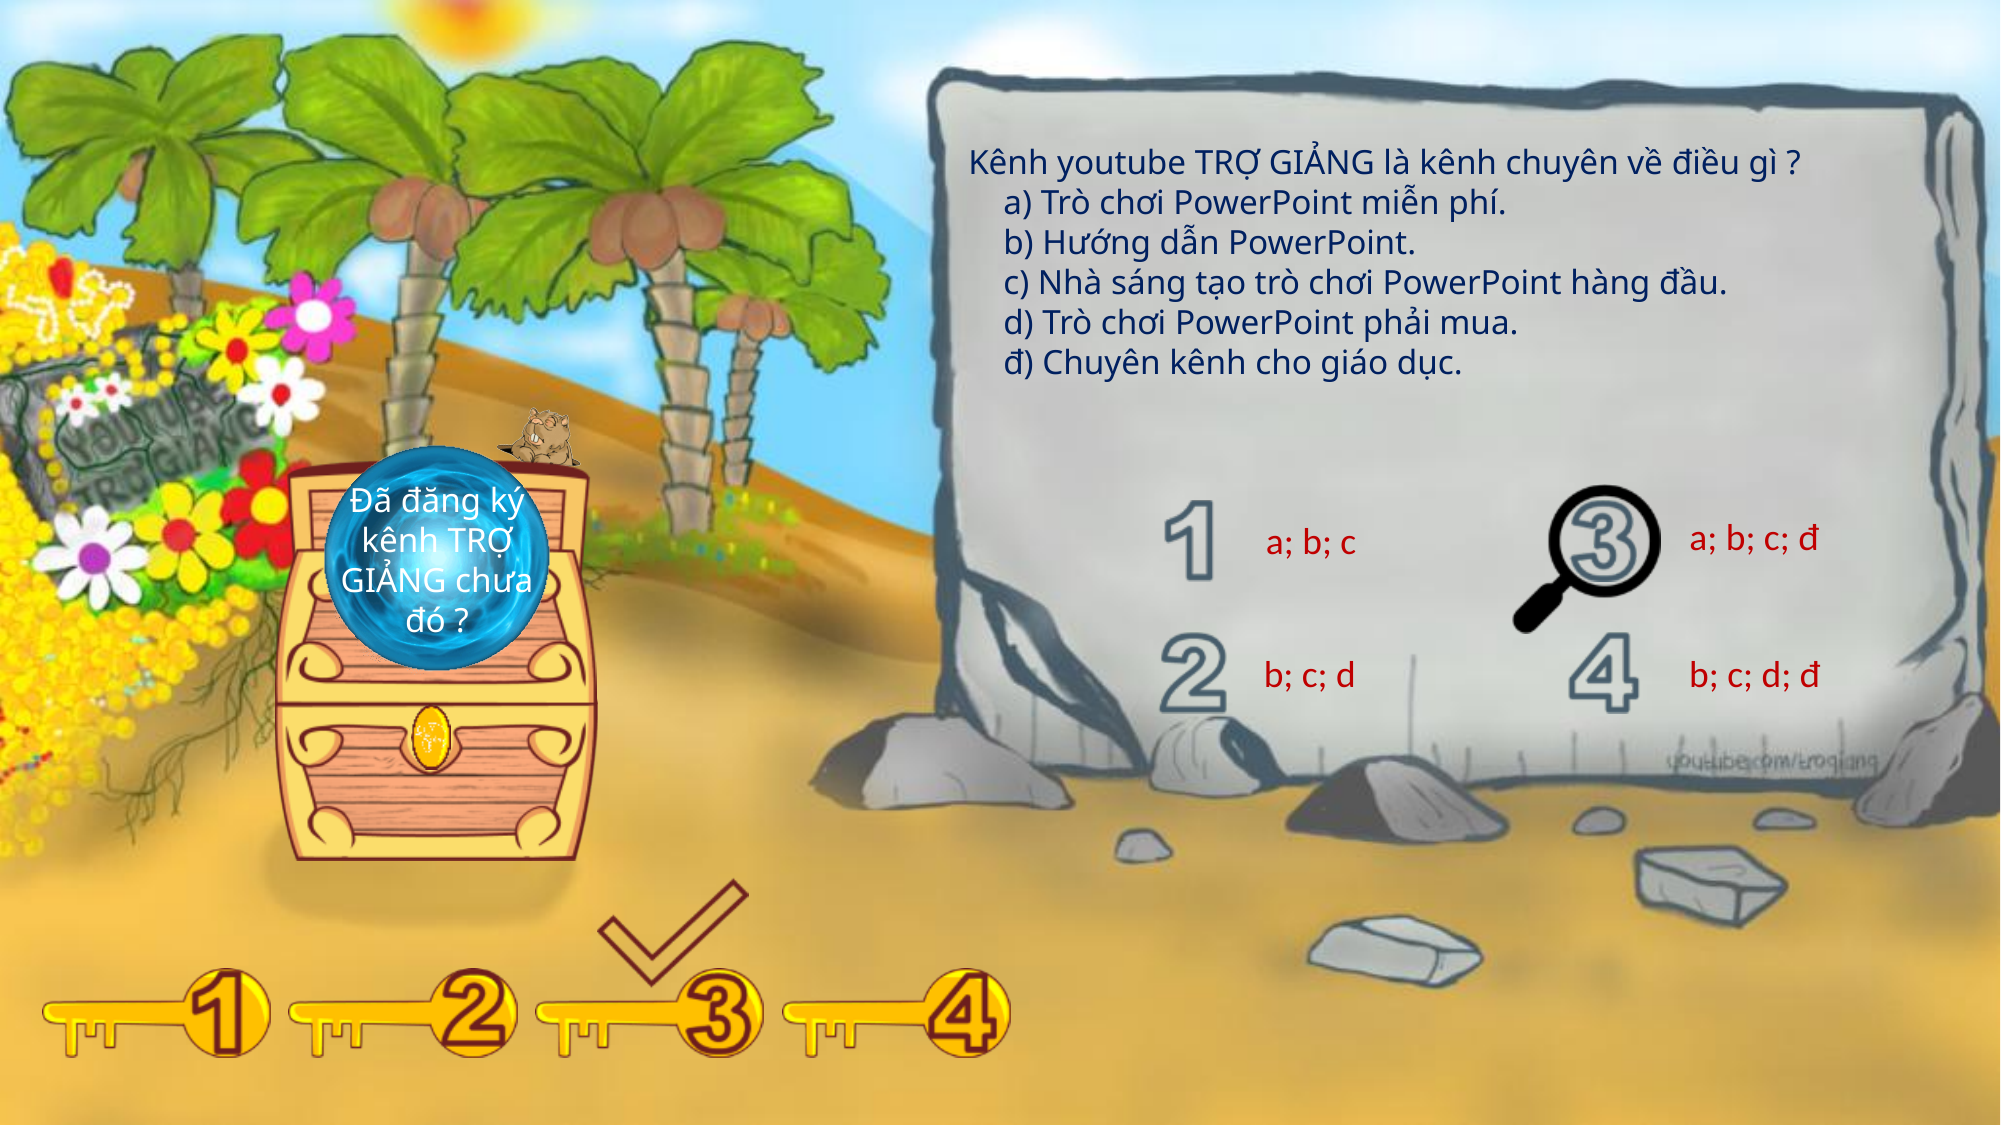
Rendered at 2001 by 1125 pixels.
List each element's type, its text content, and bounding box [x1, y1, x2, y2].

picture [0, 0, 2001, 1125]
text_box b; c; d [1249, 642, 1372, 703]
text_box a; b; c [1251, 510, 1372, 570]
text_box a; b; c; đ [1674, 505, 1835, 566]
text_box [306, 428, 568, 689]
text_box b; c; d; đ [1674, 642, 1836, 703]
text_box Kênh youtube TRỢ GIẢNG là kênh chuyên về điều gì ? a) Trò chơi PowerPoint miễn phí. b) Hướng dẫn PowerPoint. c) Nhà sáng tạo trò chơi PowerPoint hàng đầu. d) Trò chơi PowerPoint phải mua. đ) Chuyên kênh cho giáo dục. [953, 134, 1929, 389]
